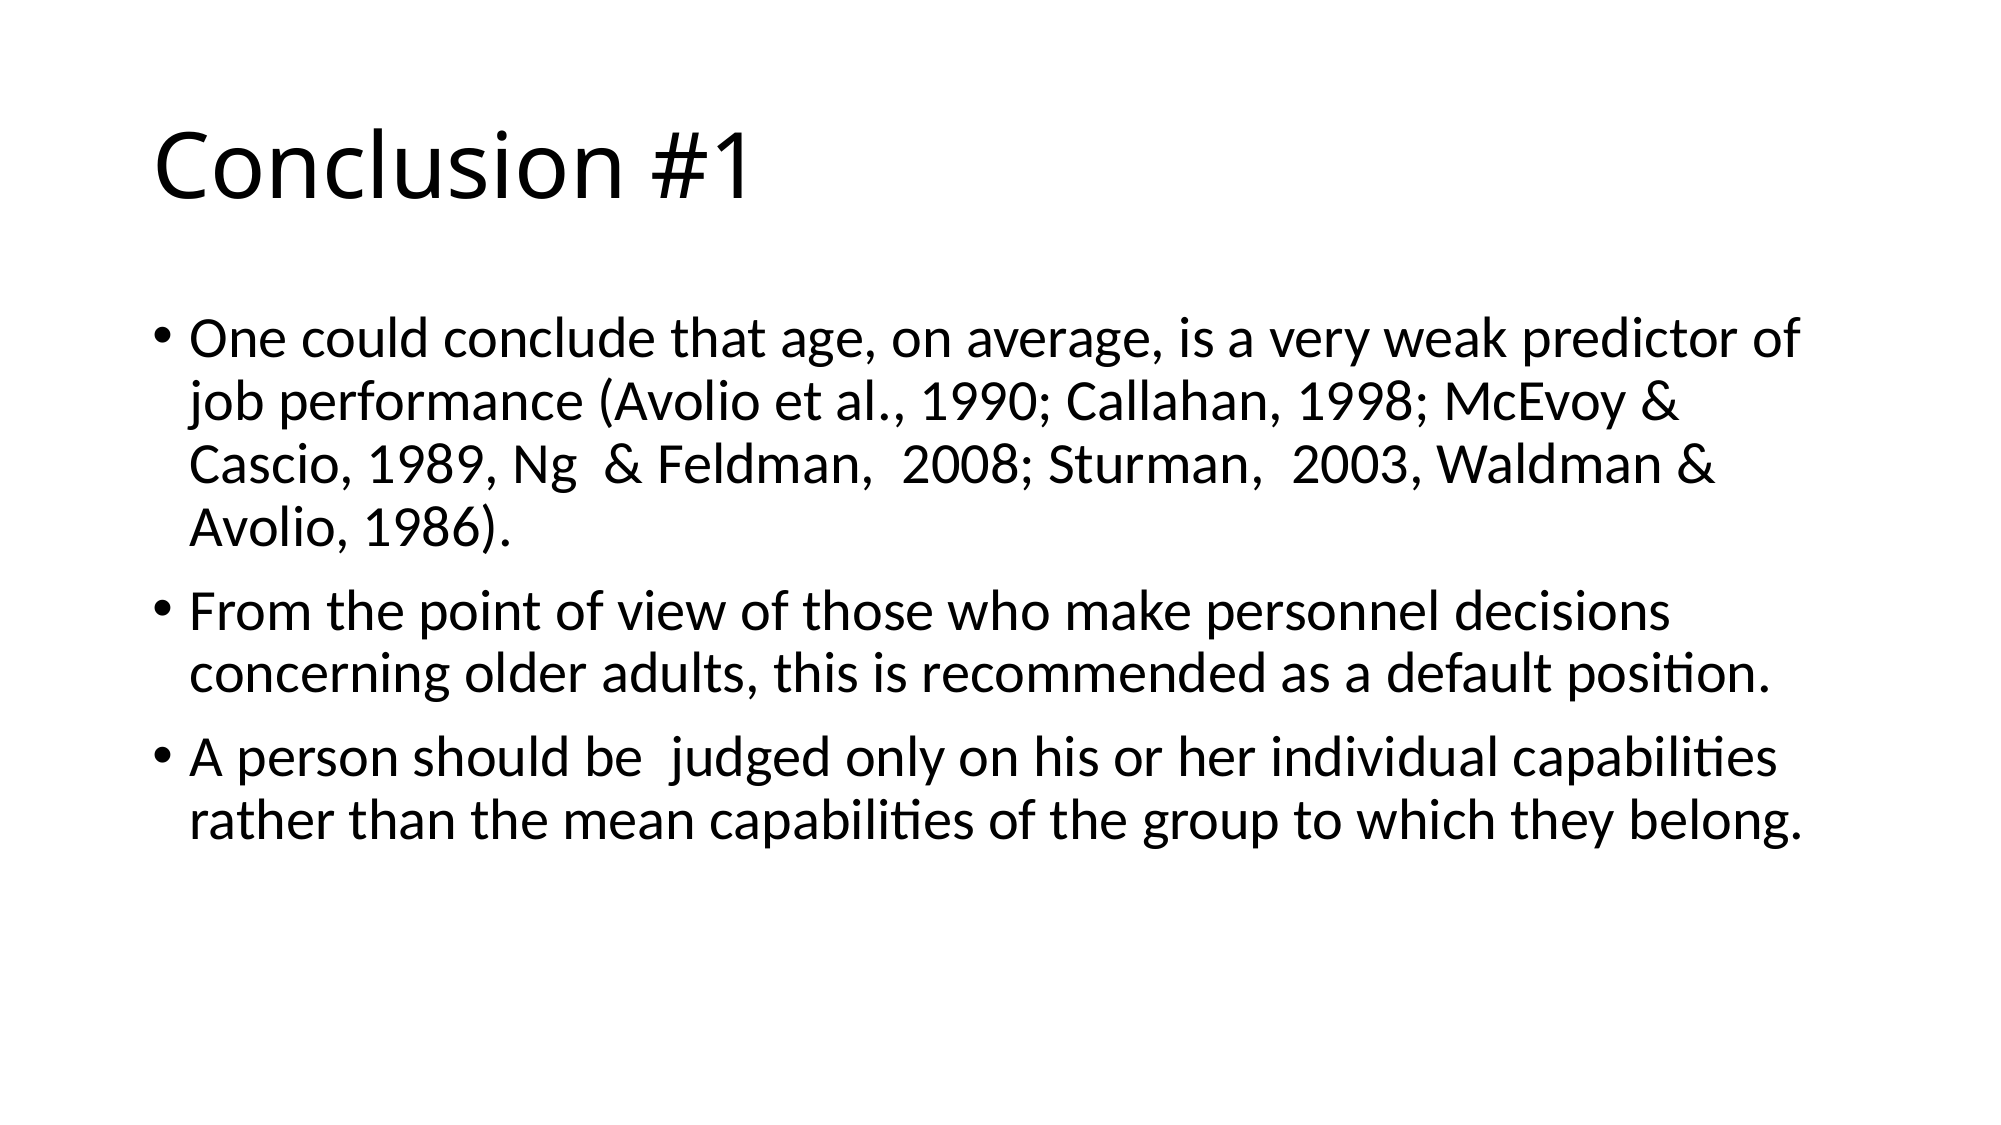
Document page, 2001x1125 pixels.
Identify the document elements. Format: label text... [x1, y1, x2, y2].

list One could conclude that age, on average, is a very weak predictor of job performance (Avolio et al., 1990; Callahan, 1998; McEvoy & Cascio, 1989, Ng & Feldman, 2008; Sturman, 2003, Waldman & Avolio, 1986). From the point of view of those who make personnel decisions concerning older adults, this is recommended as a default position. A person should be judged only on his or her individual capabilities rather than the mean capabilities of the group to which they belong. ­ [137, 299, 1863, 1014]
title Conclusion #1 [137, 59, 1863, 278]
